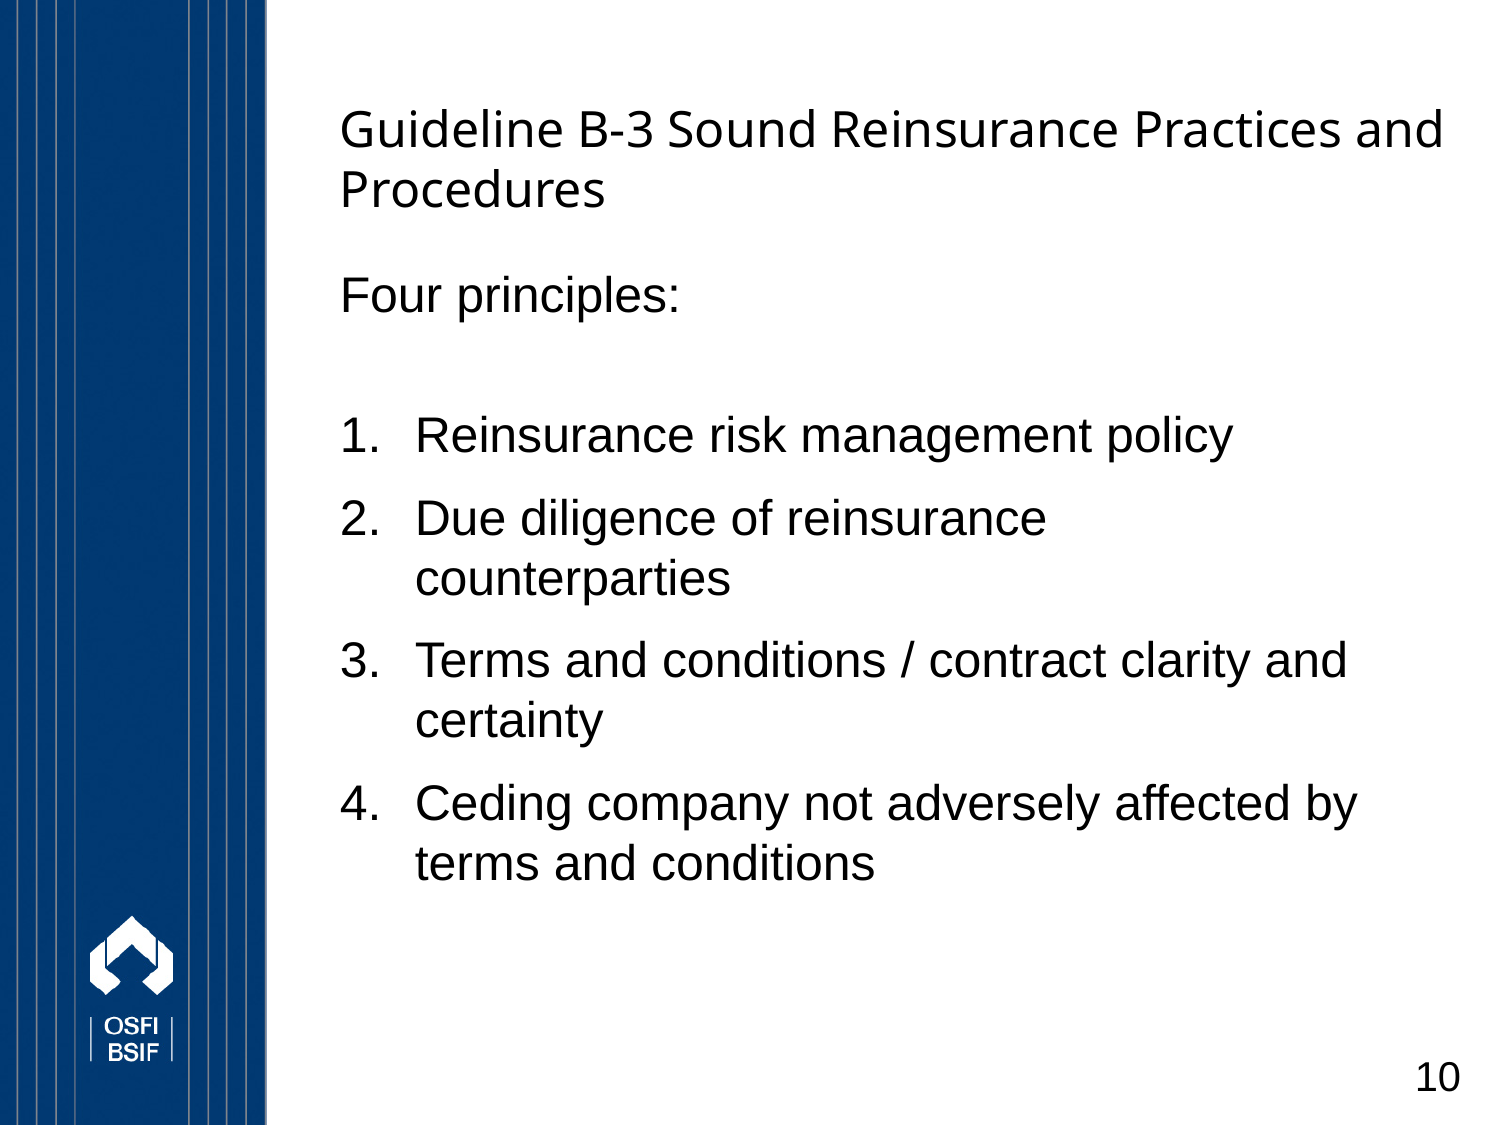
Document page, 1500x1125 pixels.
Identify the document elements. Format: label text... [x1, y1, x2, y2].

title Guideline B-3 Sound Reinsurance Practices and Procedures [324, 62, 1475, 225]
picture [0, 0, 1500, 1125]
list Four principles: Reinsurance risk management policy Due diligence of reinsurance counterparties Terms and conditions / contract clarity and certainty Ceding company not adversely affected by terms and conditions [324, 255, 1388, 968]
